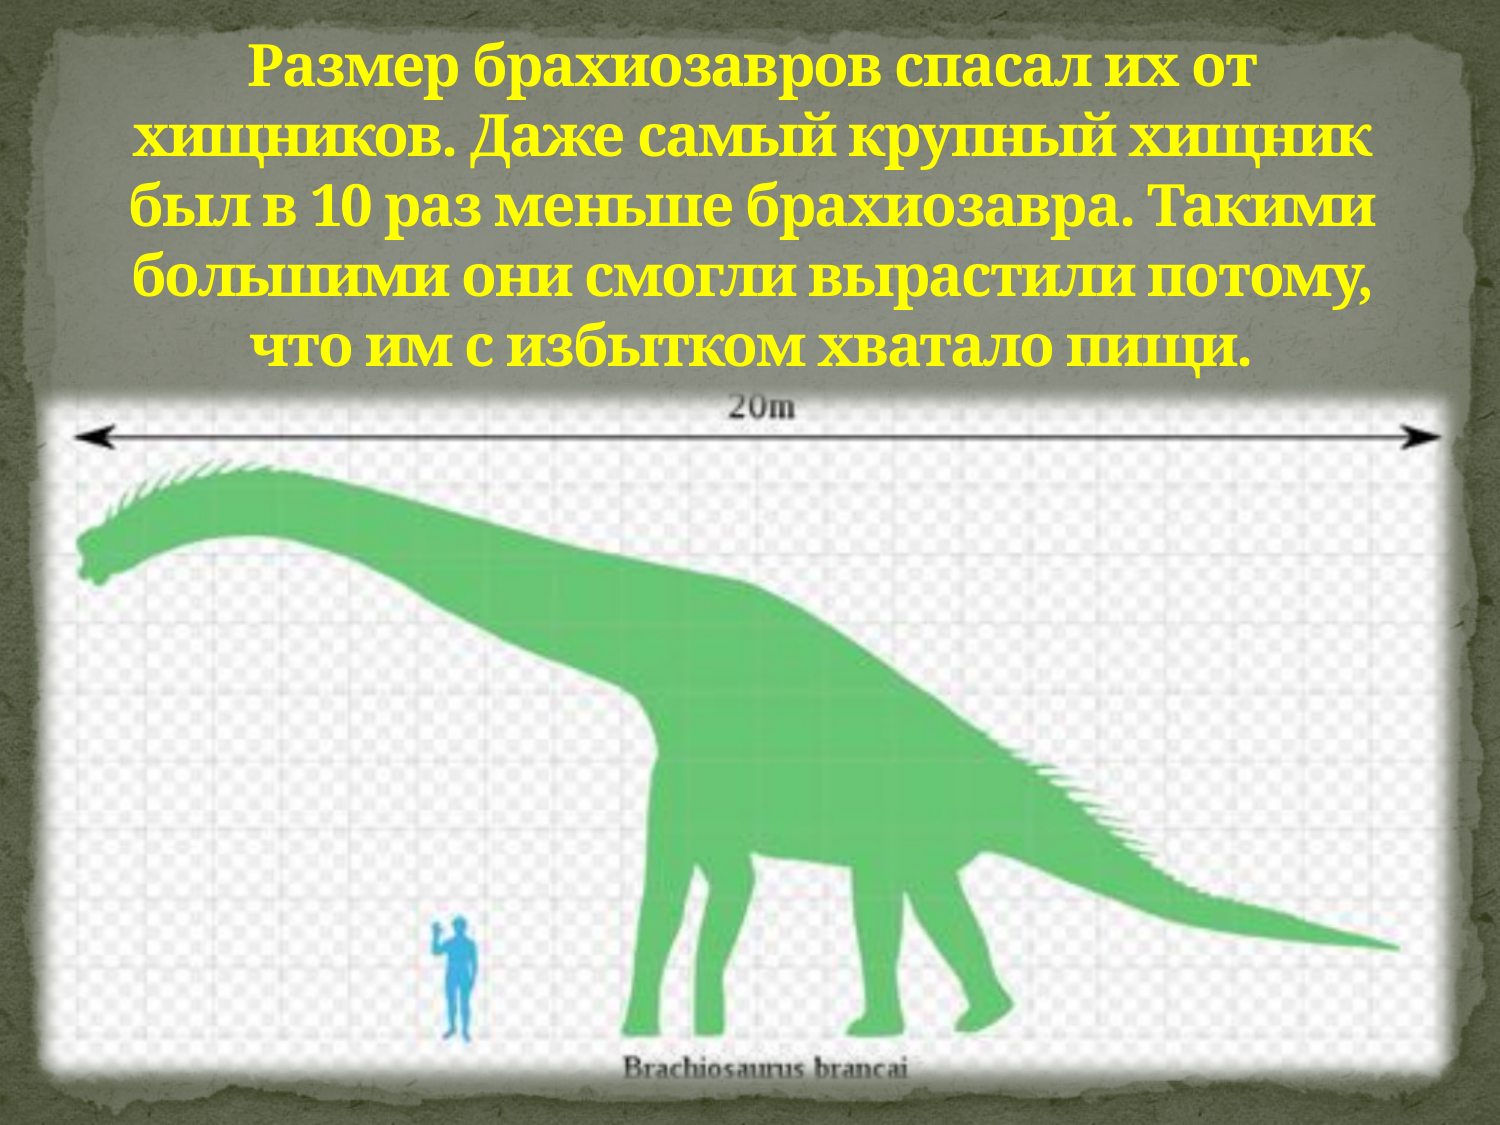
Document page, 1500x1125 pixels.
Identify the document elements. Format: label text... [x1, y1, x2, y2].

title Размер брахиозавров спасал их от хищников. Даже самый крупный хищник был в 10 раз меньше брахиозавра. Такими большими они смогли вырастили потому, что им с избытком хватало пищи. [76, 30, 1427, 374]
picture [30, 386, 1461, 1089]
